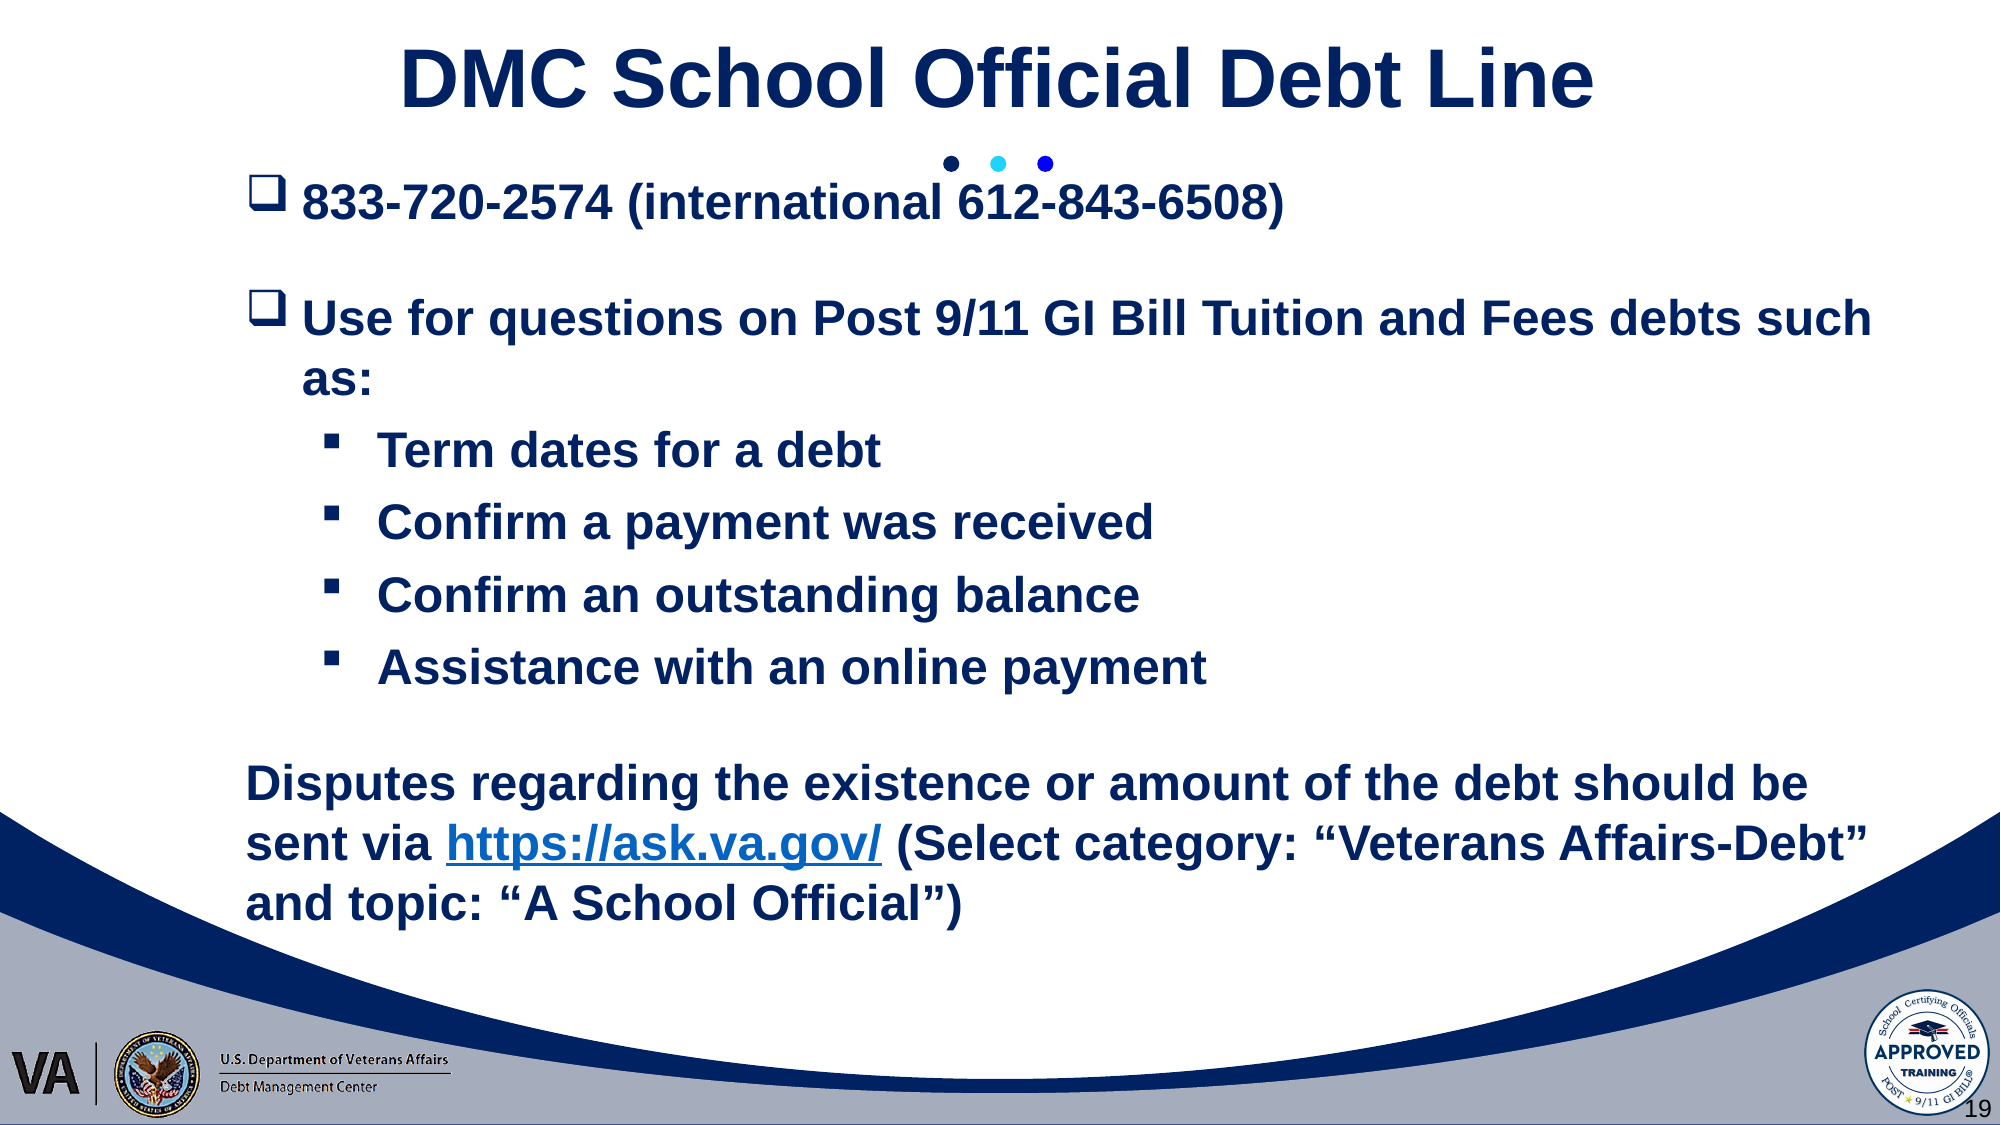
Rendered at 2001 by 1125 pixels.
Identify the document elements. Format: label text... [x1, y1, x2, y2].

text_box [0, 811, 2000, 1125]
picture [0, 1016, 484, 1125]
picture [1864, 989, 1990, 1116]
text_box DMC School Official Debt Line [98, 35, 1898, 55]
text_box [943, 155, 1054, 172]
text_box 833-720-2574 (international 612-843-6508) Use for questions on Post 9/11 GI Bill Tuition and Fees debts such as: Term dates for a debt Confirm a payment was received Confirm an outstanding balance Assistance with an online payment Disputes regarding the existence or amount of the debt should be sent via https://ask.va.gov/ (Select category: “Veterans Affairs-Debt” and topic: “A School Official”) [95, 55, 1918, 811]
